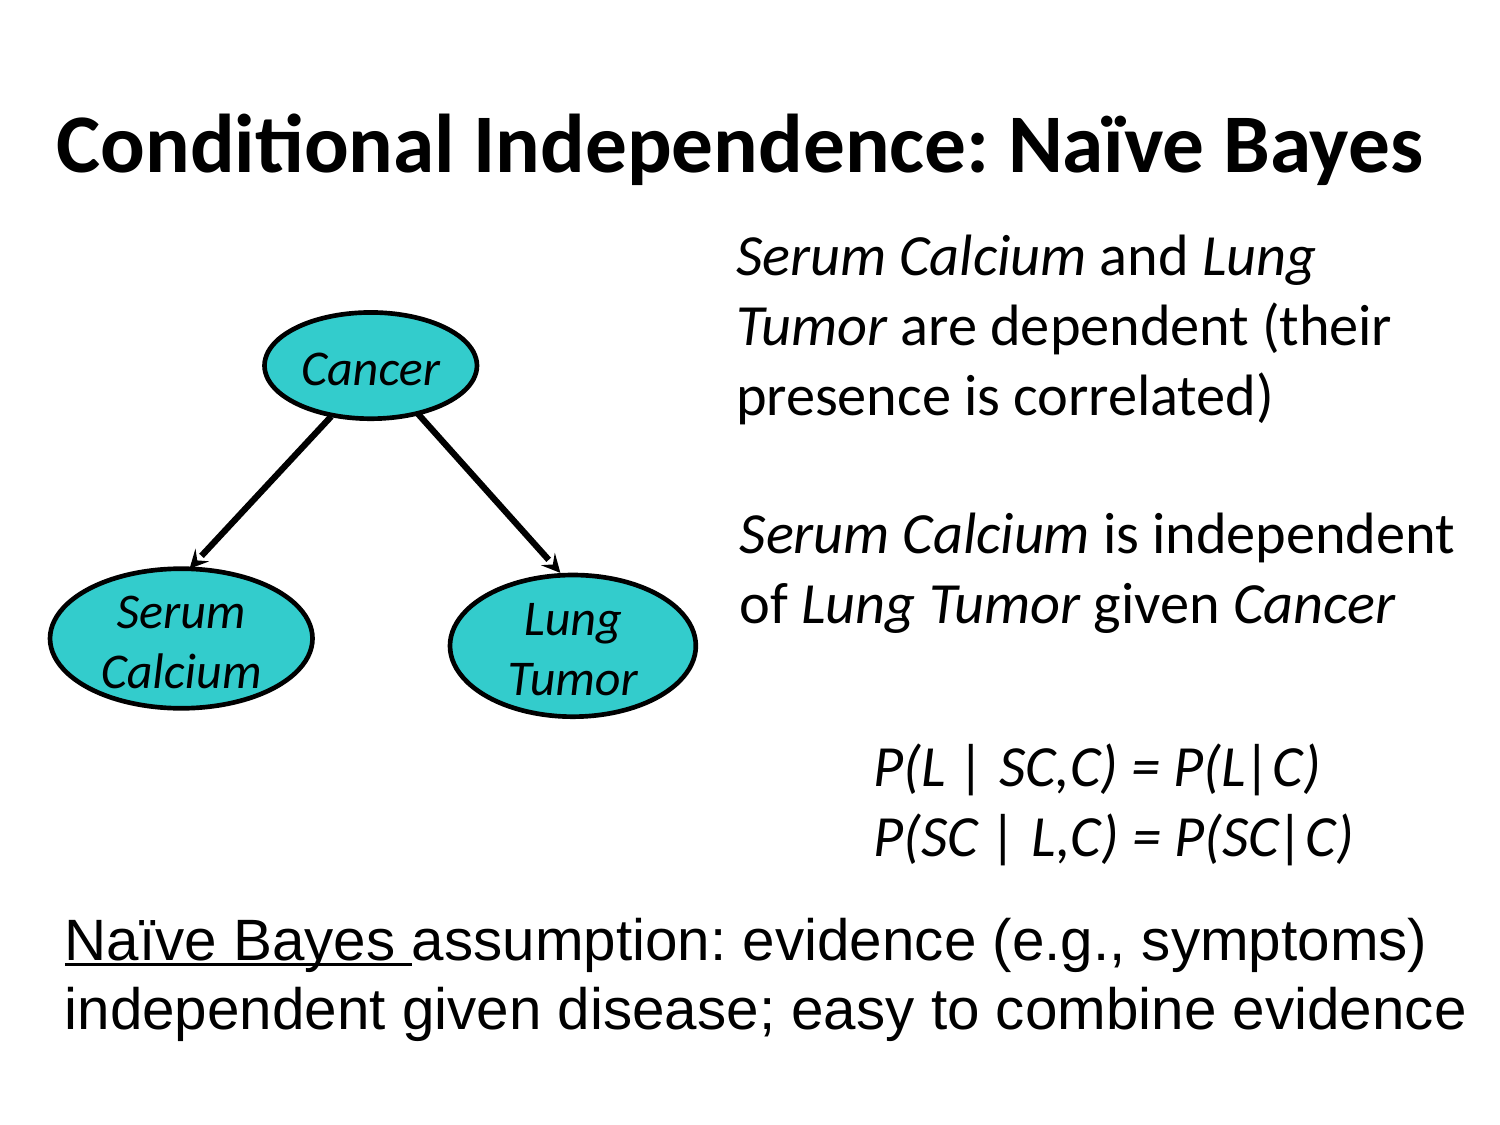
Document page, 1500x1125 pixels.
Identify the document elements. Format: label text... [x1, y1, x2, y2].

text_box [547, 559, 561, 573]
text_box Lung Tumor [450, 575, 696, 717]
text_box [189, 555, 203, 568]
text_box Serum Calcium and Lung Tumor are dependent (their presence is correlated) [721, 209, 1430, 435]
text_box Naïve Bayes assumption: evidence (e.g., symptoms) independent given disease; easy to combine evidence [49, 894, 1488, 1049]
text_box Cancer [264, 312, 477, 419]
title Conditional Independence: Naïve Bayes [0, 45, 1500, 233]
text_box Serum Calcium [50, 568, 313, 709]
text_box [724, 487, 1500, 851]
